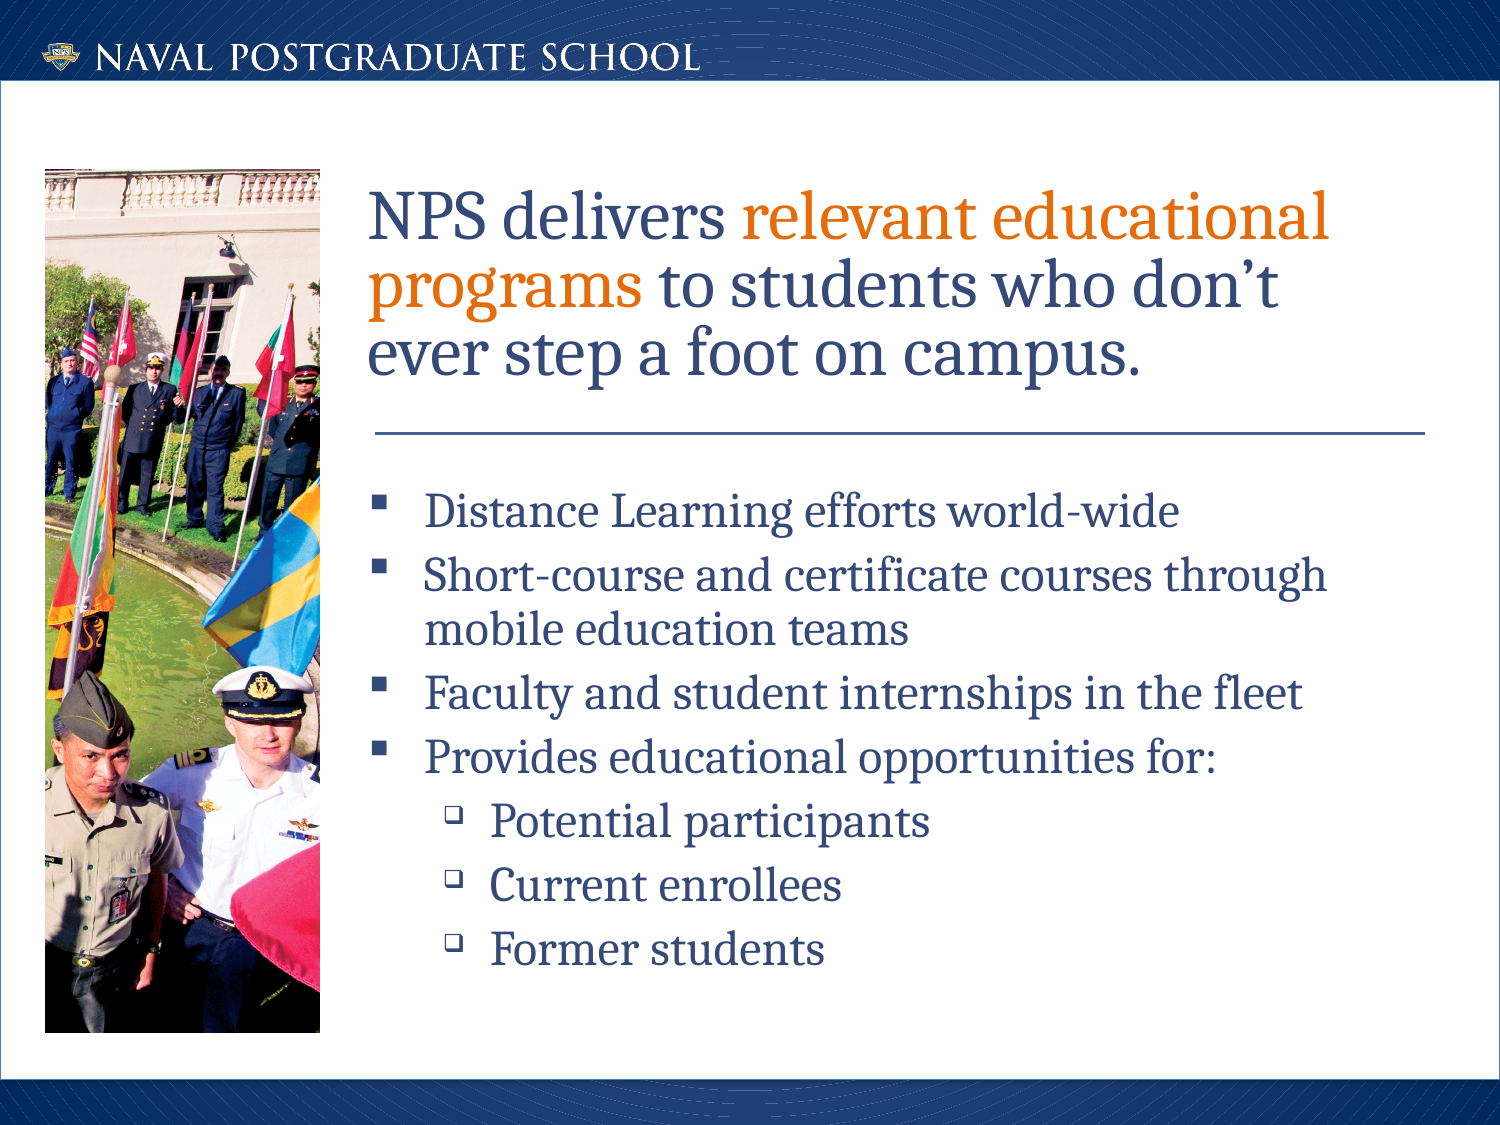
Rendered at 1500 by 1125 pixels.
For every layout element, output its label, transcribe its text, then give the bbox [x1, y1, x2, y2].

title NPS delivers relevant educational programs to students who don’t ever step a foot on campus. [352, 176, 1500, 398]
picture [41, 43, 700, 71]
list Distance Learning efforts world-wide Short-course and certificate courses through mobile education teams Faculty and student internships in the fleet Provides educational opportunities for: Potential participants Current enrollees Former students [352, 477, 1425, 1052]
picture [44, 168, 320, 1034]
